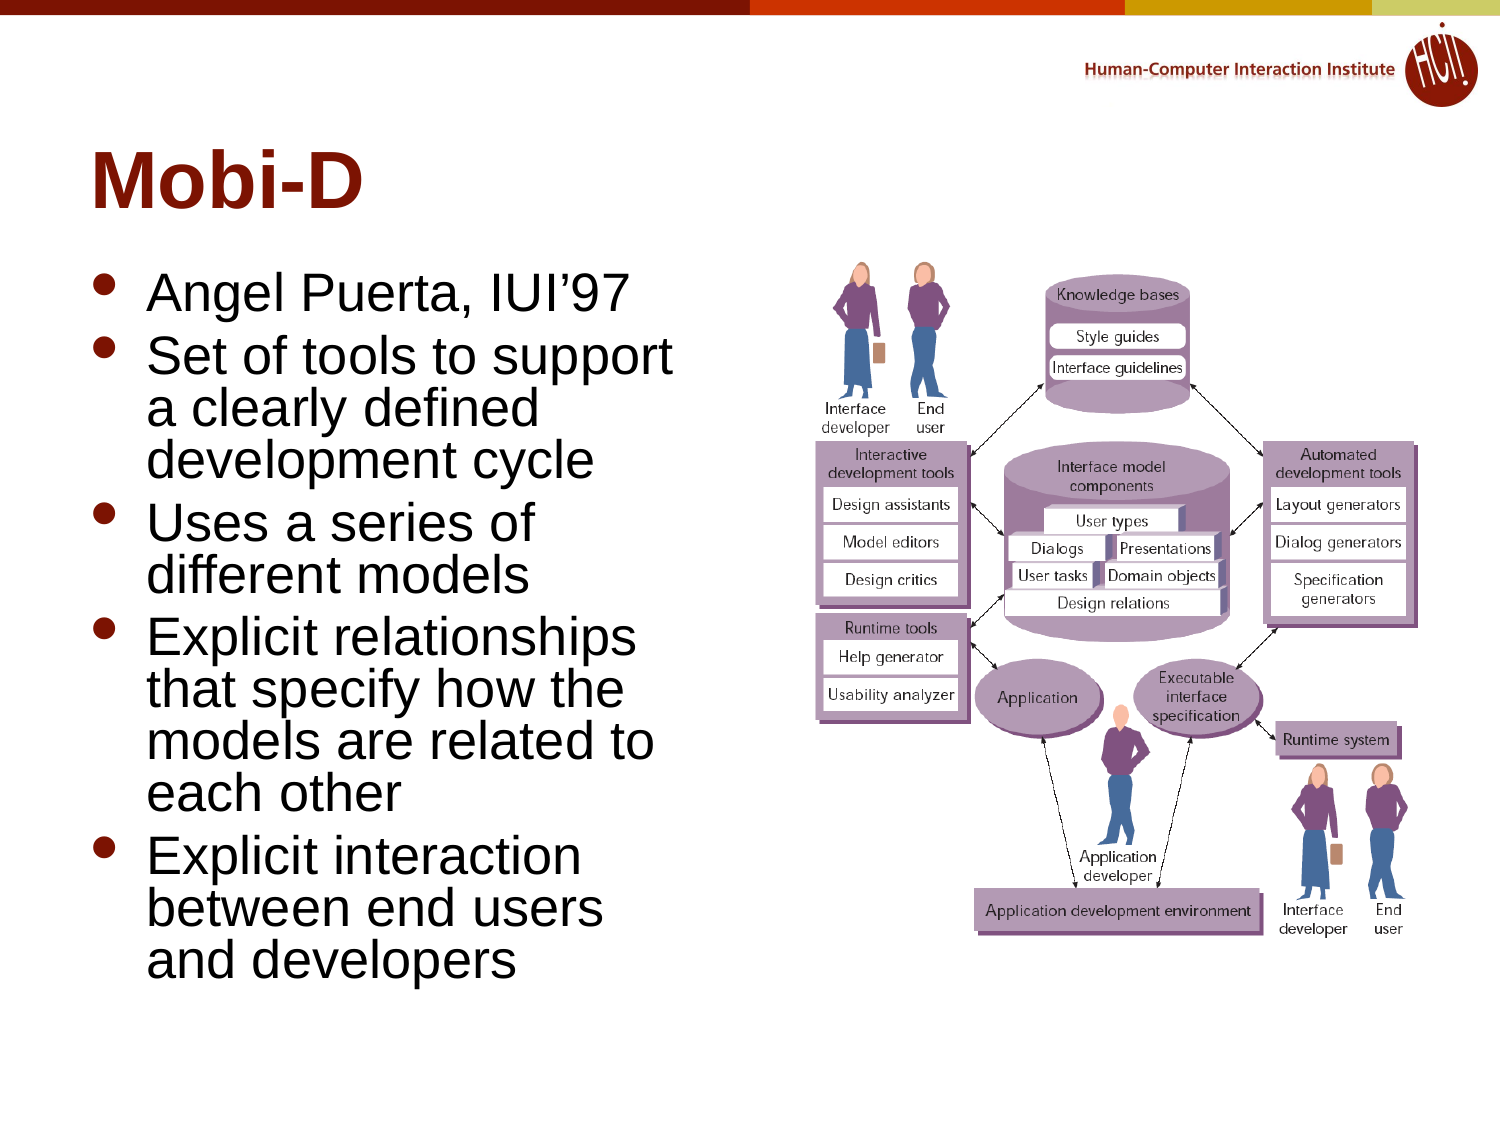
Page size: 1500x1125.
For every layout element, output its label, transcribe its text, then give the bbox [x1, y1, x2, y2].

picture [787, 237, 1444, 965]
picture [1313, 22, 1478, 107]
list Angel Puerta, IUI’97 Set of tools to support a clearly defined development cycle Uses a series of different models Explicit relationships that specify how the models are related to each other Explicit interaction between end users and developers [74, 262, 713, 1006]
title Mobi-D [74, 19, 1313, 233]
